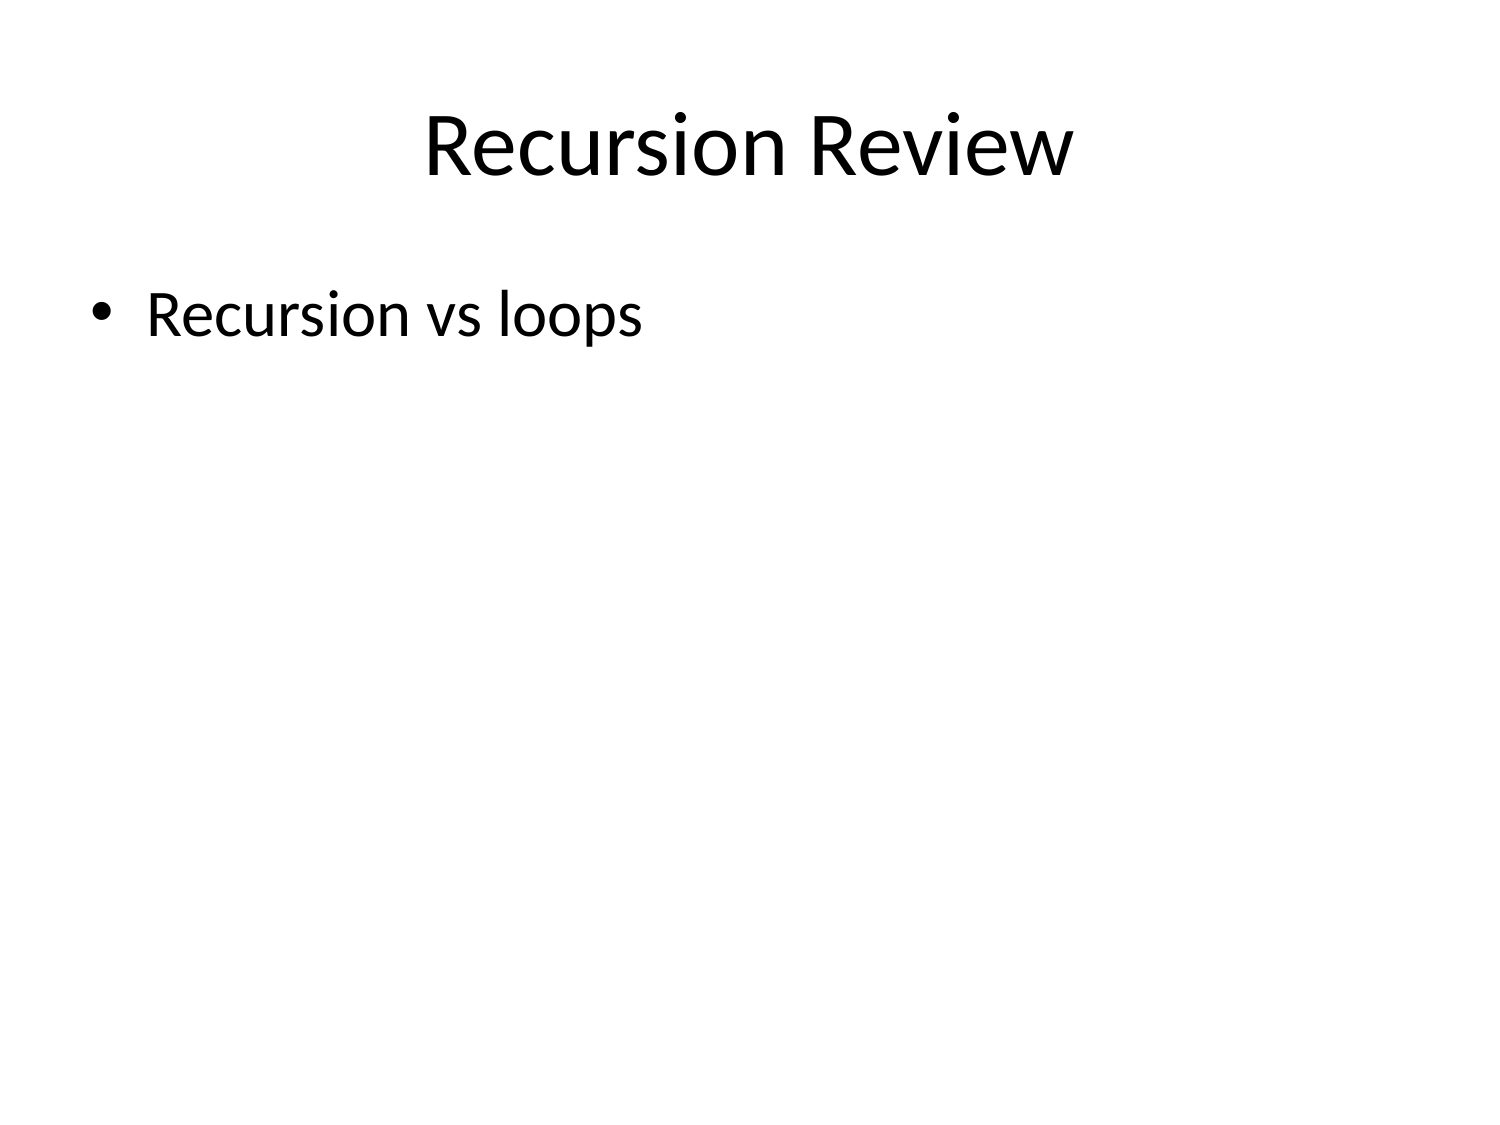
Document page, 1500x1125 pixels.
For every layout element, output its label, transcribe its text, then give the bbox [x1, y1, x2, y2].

title Recursion Review [75, 45, 1425, 233]
list Recursion vs loops [75, 262, 1425, 1005]
